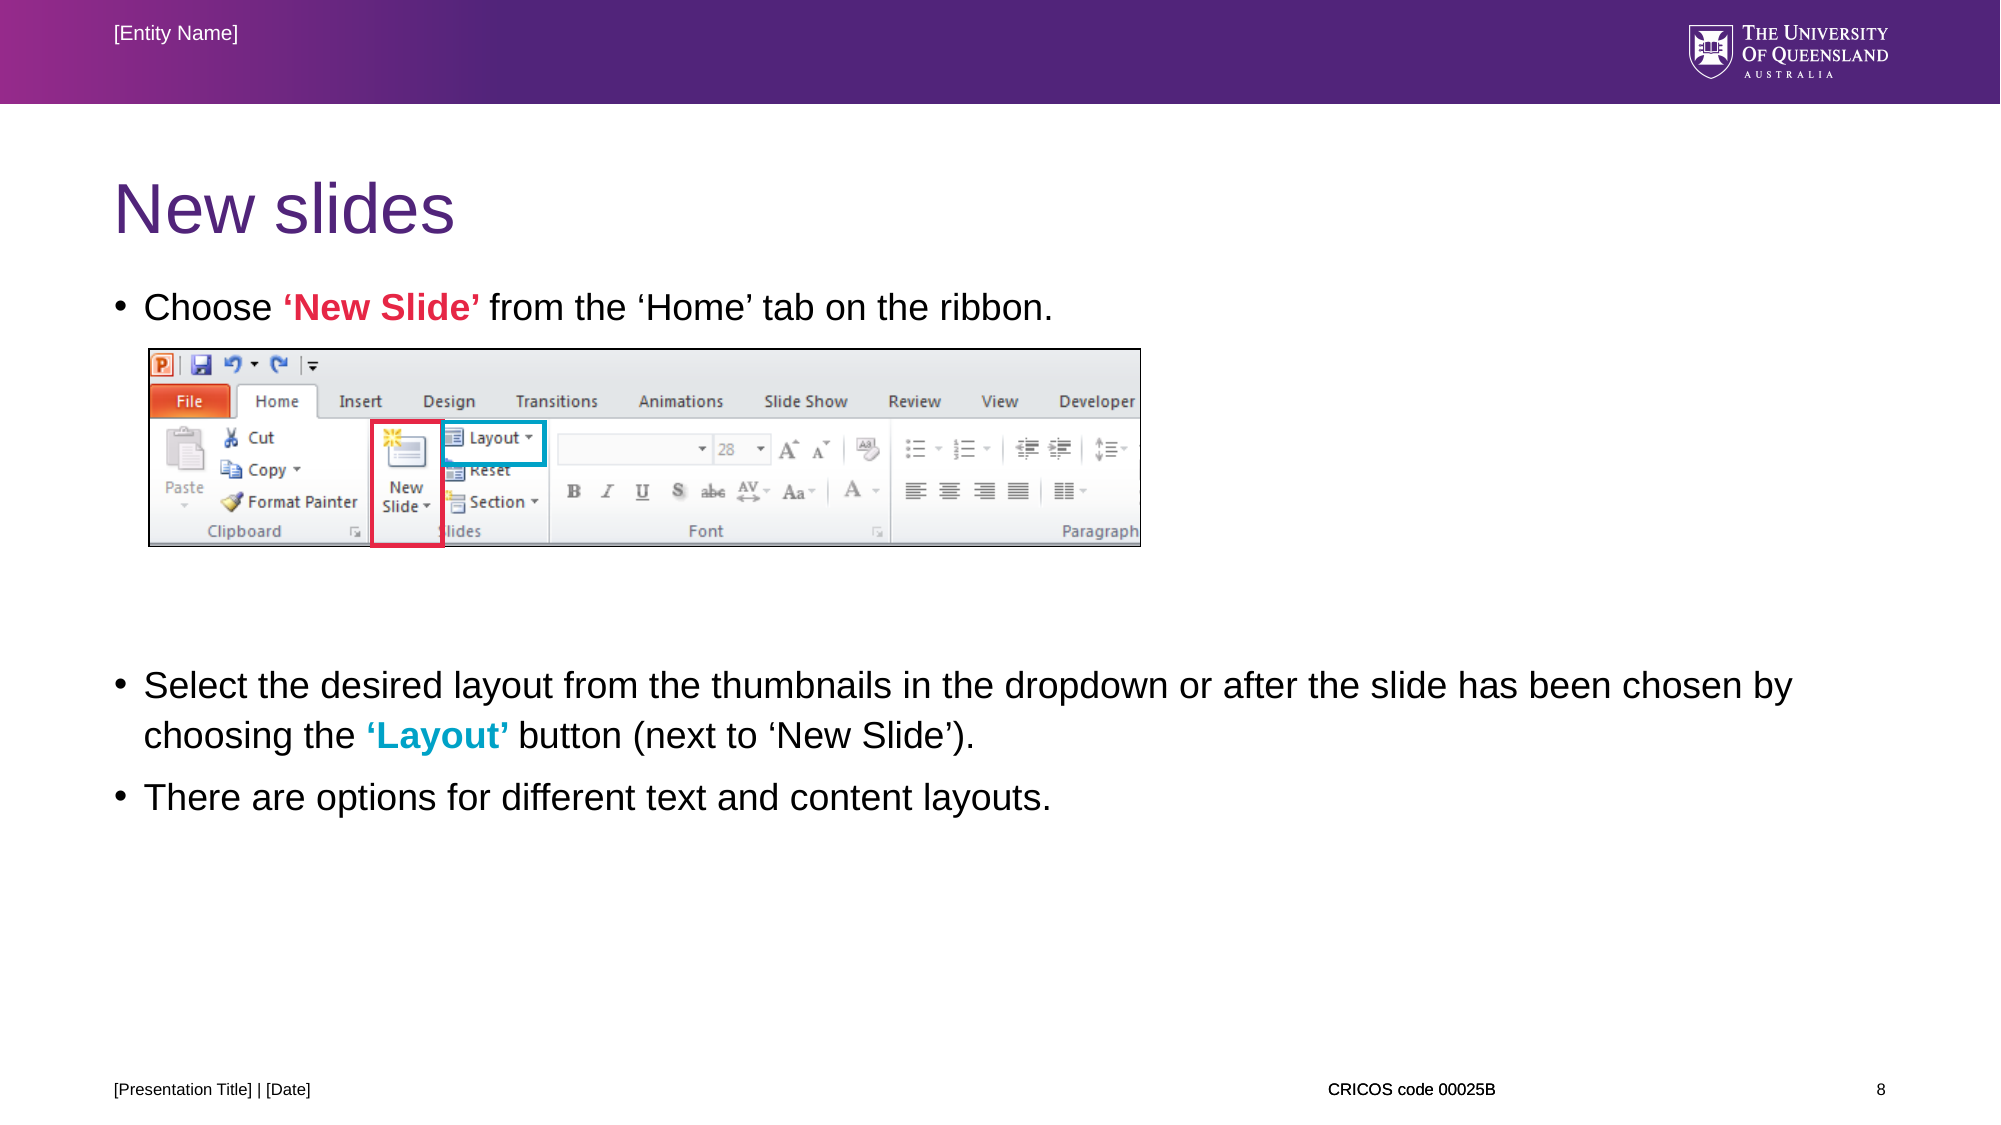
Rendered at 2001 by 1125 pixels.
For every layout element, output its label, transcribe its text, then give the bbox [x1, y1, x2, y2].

footer [Presentation Title] | [Date] [114, 1069, 666, 1109]
picture [1689, 25, 1888, 79]
slide_number [Entity Name] [114, 24, 670, 65]
slide_number 8 [1838, 1069, 1886, 1109]
title New slides [114, 172, 1886, 250]
list Choose ‘New Slide’ from the ‘Home’ tab on the ribbon. Select the desired layout from the thumbnails in the dropdown or after the slide has been chosen by choosing the ‘Layout’ button (next to ‘New Slide’). There are options for different text and content layouts. [114, 278, 1886, 1035]
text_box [149, 349, 1140, 546]
